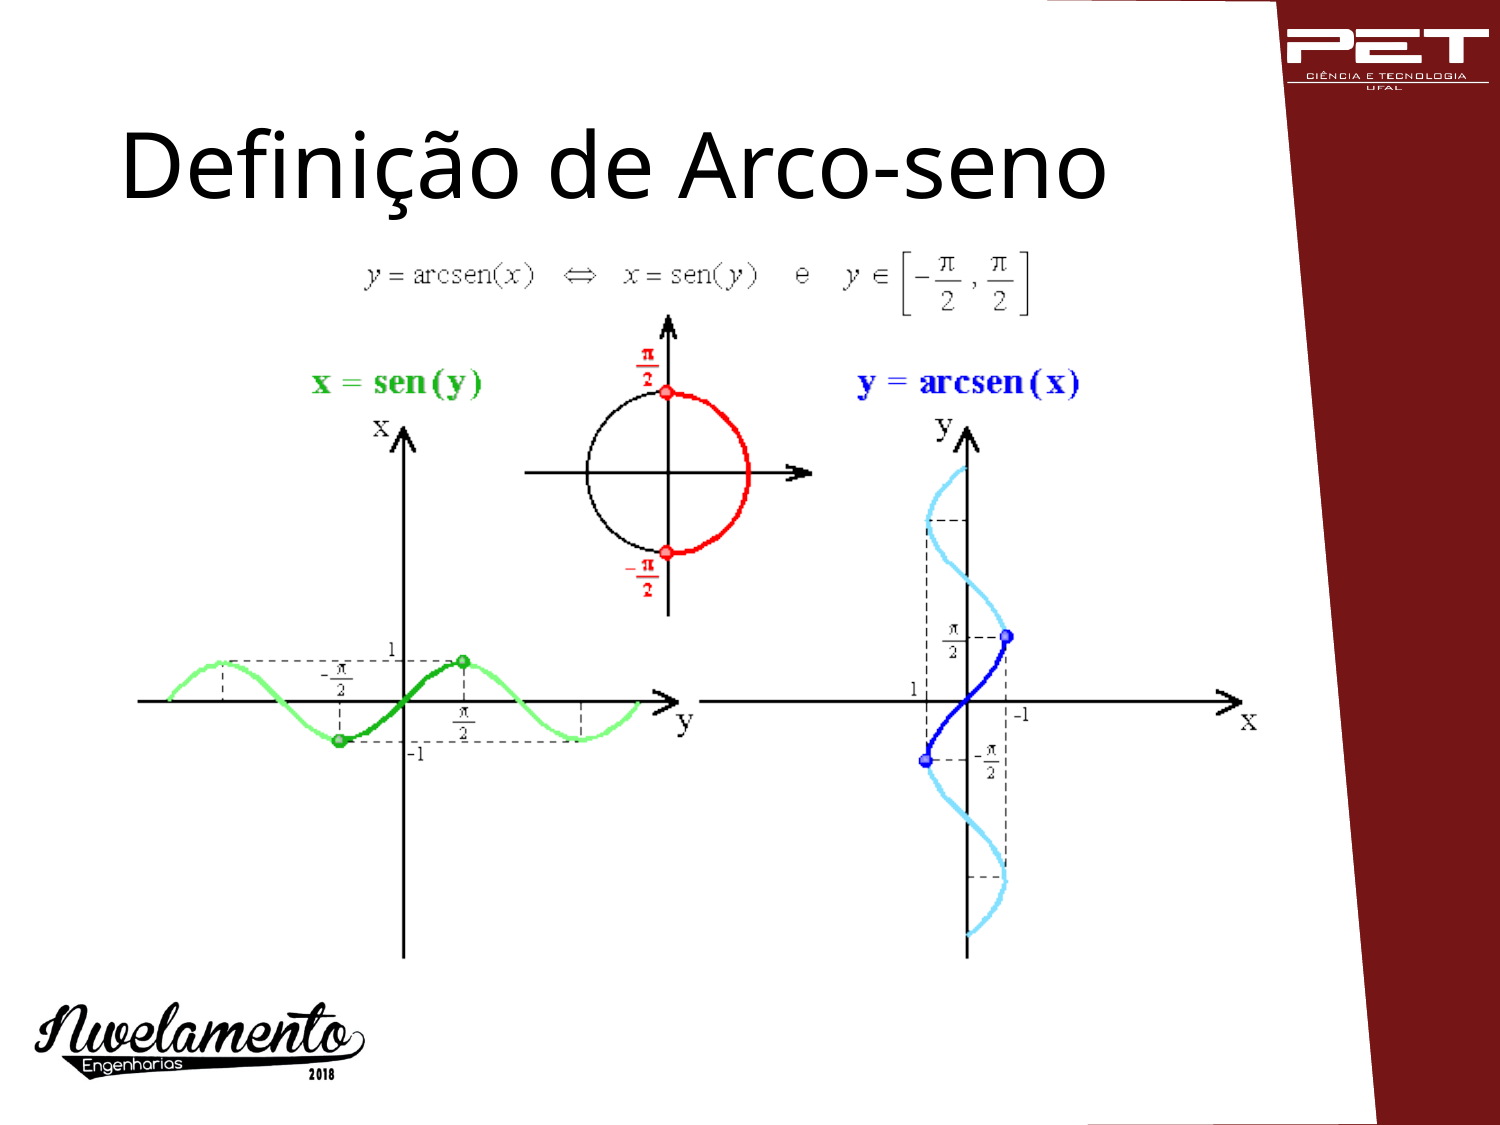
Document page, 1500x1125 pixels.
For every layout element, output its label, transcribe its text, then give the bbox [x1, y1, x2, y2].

picture [27, 987, 372, 1094]
picture [134, 248, 1261, 963]
title Definição de Arco-seno [103, 59, 1397, 278]
picture [1287, 29, 1489, 90]
